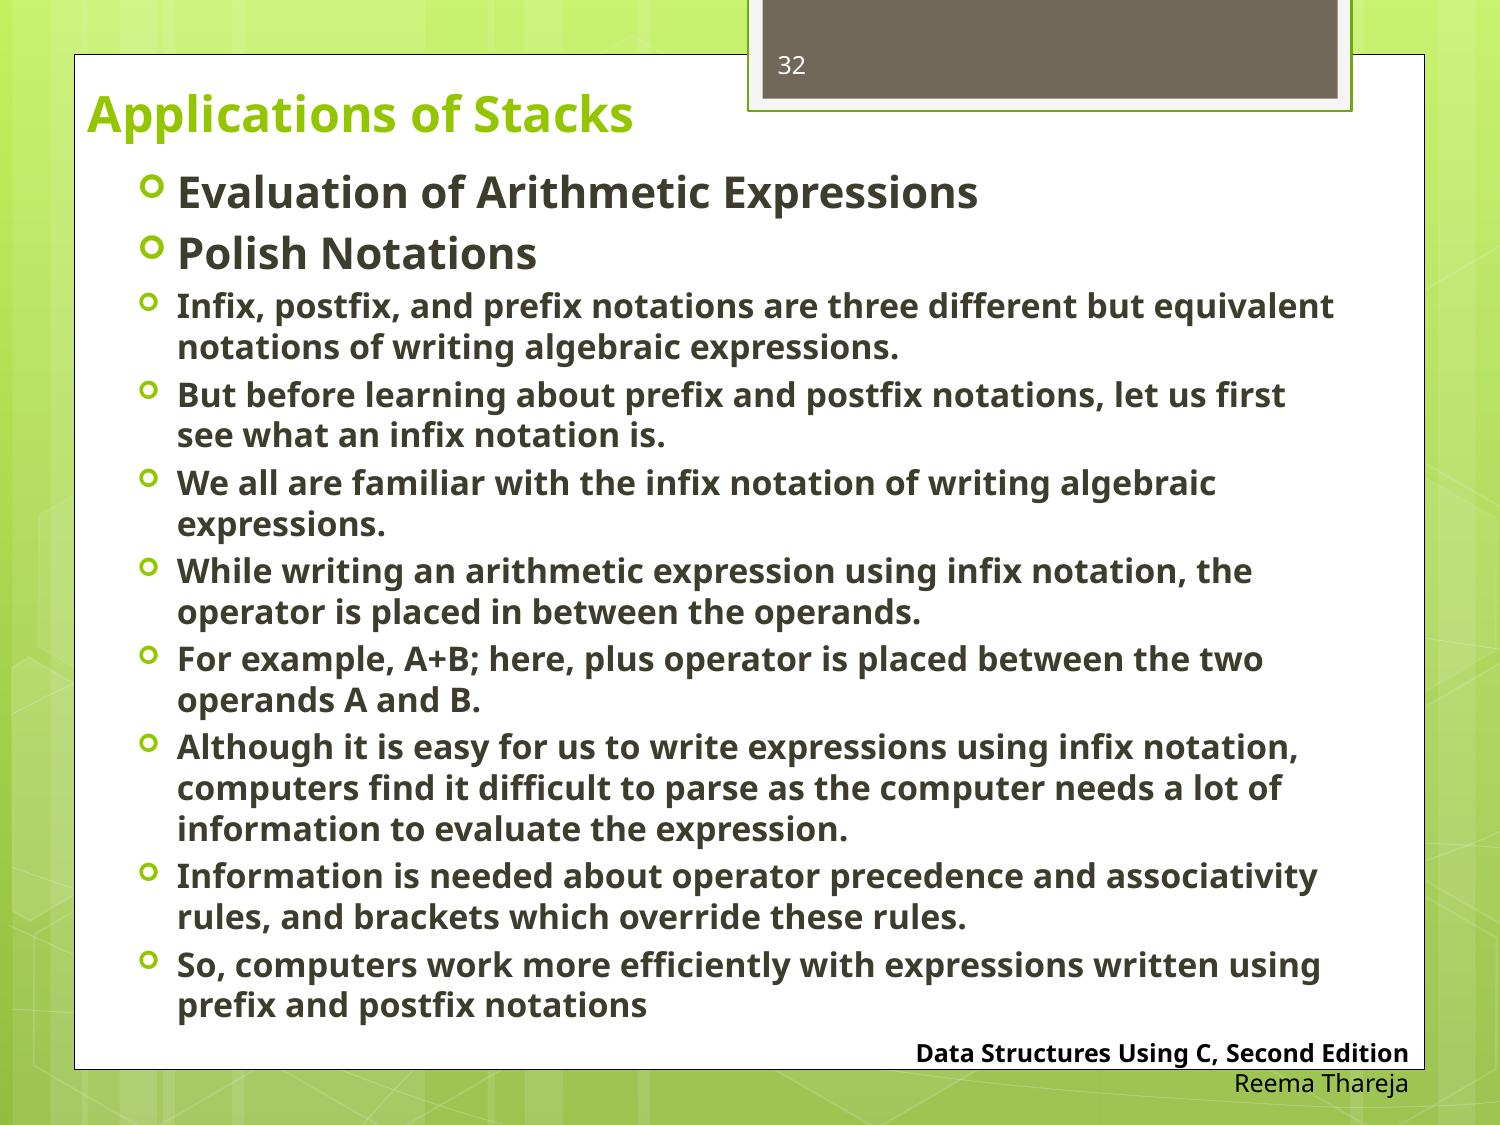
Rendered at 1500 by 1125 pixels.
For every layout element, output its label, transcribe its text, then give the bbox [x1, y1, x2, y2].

list Evaluation of Arithmetic Expressions Polish Notations Infix, postfix, and prefix notations are three different but equivalent notations of writing algebraic expressions. But before learning about prefix and postfix notations, let us first see what an infix notation is. We all are familiar with the infix notation of writing algebraic expressions. While writing an arithmetic expression using infix notation, the operator is placed in between the operands. For example, A+B; here, plus operator is placed between the two operands A and B. Although it is easy for us to write expressions using infix notation, computers find it difficult to parse as the computer needs a lot of information to evaluate the expression. Information is needed about operator precedence and associativity rules, and brackets which override these rules. So, computers work more efficiently with expressions written using prefix and postfix notations [112, 156, 1363, 1038]
title Applications of Stacks [72, 37, 1225, 150]
slide_number 32 [762, 36, 982, 97]
footer Data Structures Using C, Second Edition Reema Thareja [849, 1037, 1425, 1098]
